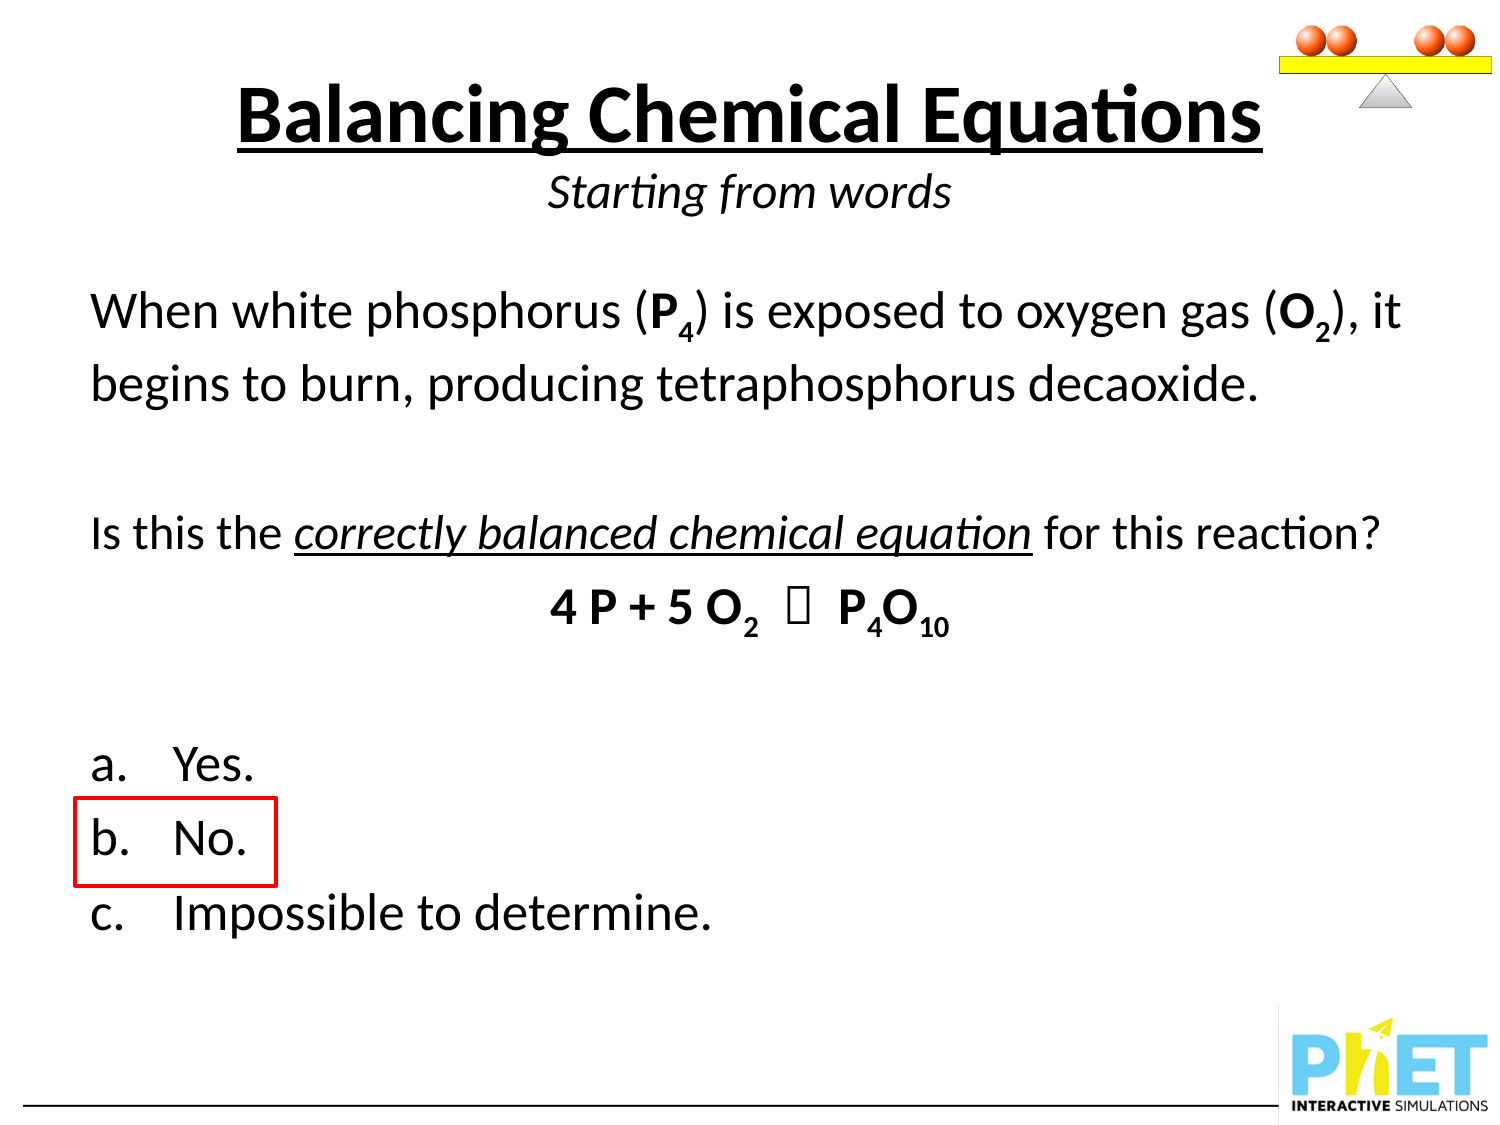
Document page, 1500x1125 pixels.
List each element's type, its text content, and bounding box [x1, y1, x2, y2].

picture [23, 1006, 1500, 1125]
picture [1272, 17, 1500, 119]
text_box [73, 796, 278, 888]
title Balancing Chemical Equations Starting from words [75, 45, 1425, 233]
list When white phosphorus (P4) is exposed to oxygen gas (O2), it begins to burn, producing tetraphosphorus decaoxide. Is this the correctly balanced chemical equation for this reaction? 4 P + 5 O2  P4O10 Yes. No. Impossible to determine. [75, 268, 1425, 1005]
